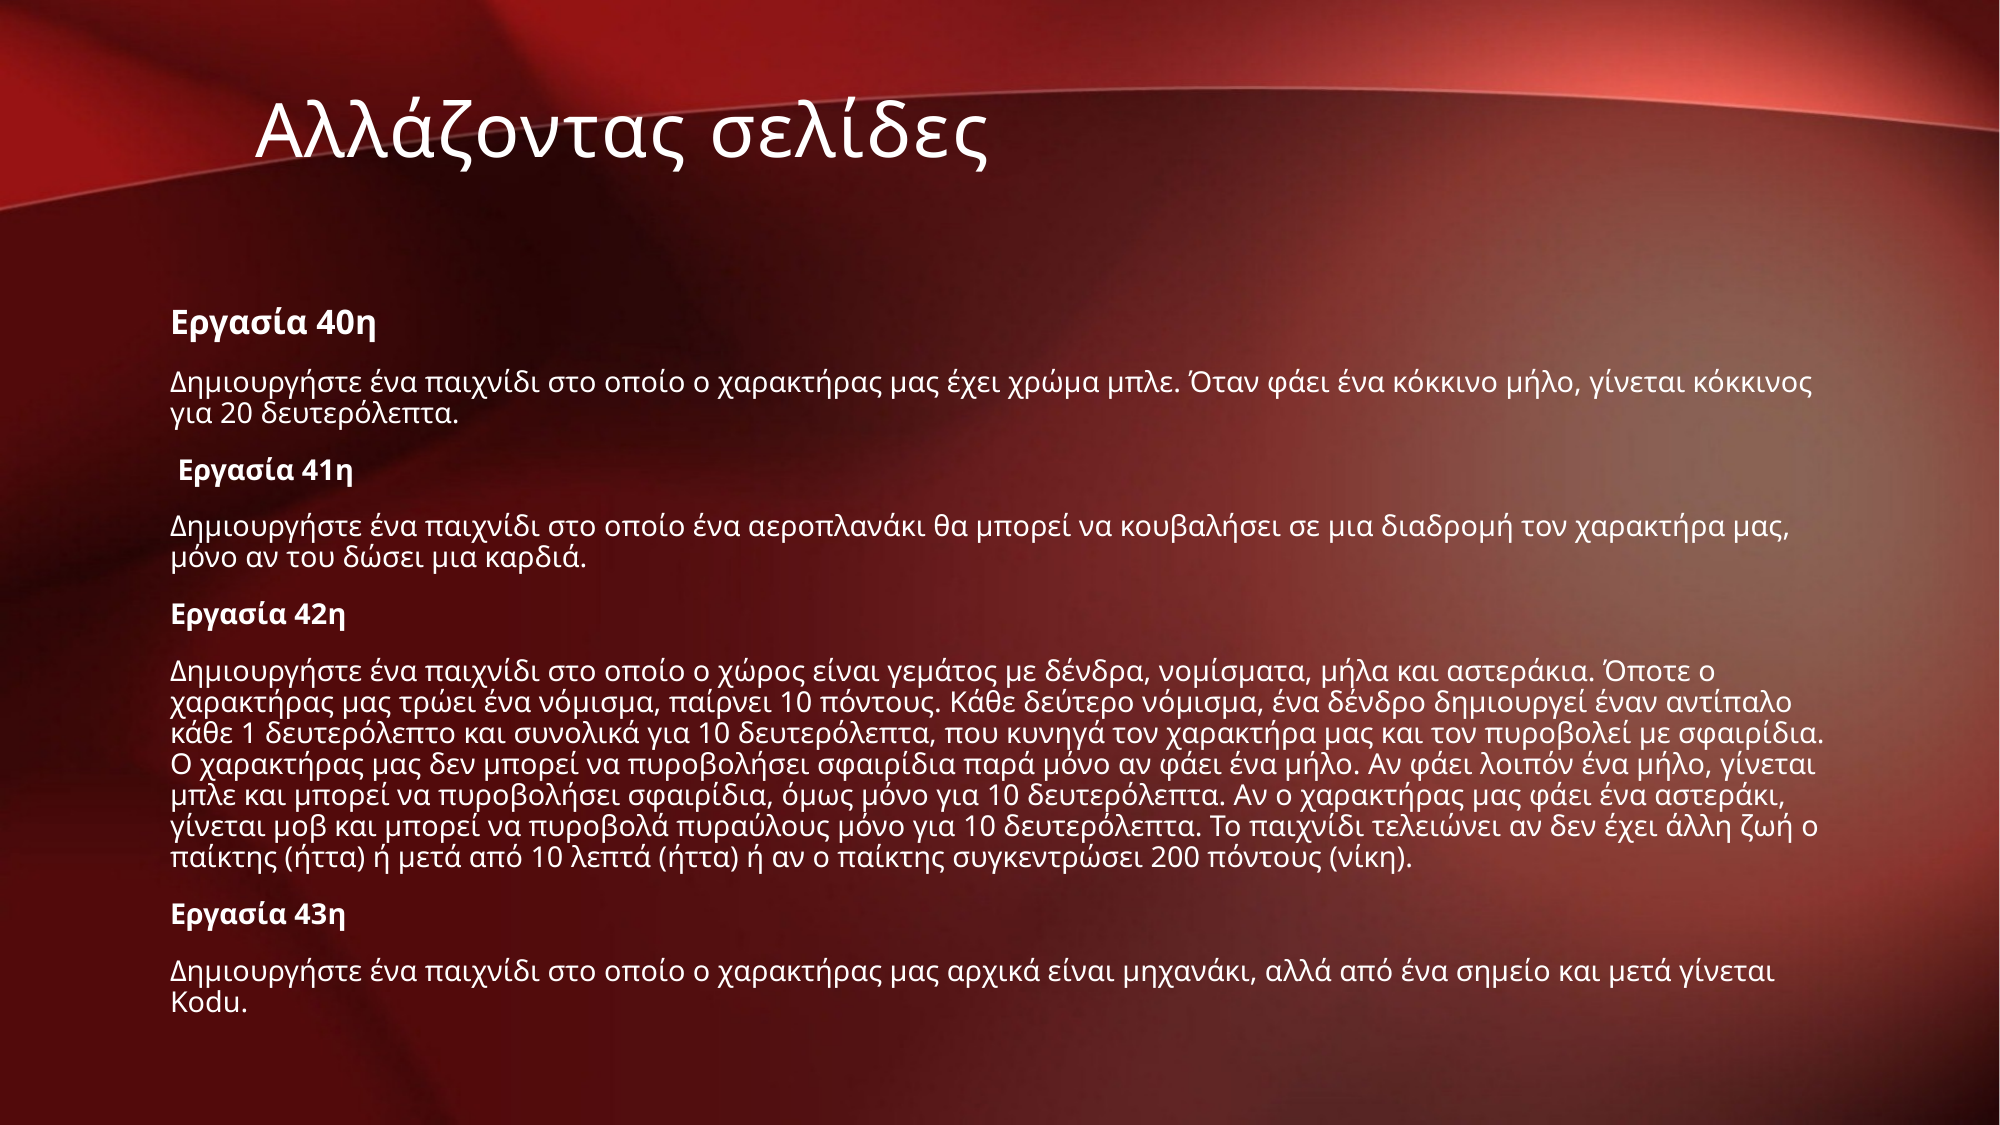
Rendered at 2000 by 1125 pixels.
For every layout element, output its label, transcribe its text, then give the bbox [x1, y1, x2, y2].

text_box Εργασία 40η Δημιουργήστε ένα παιχνίδι στο οποίο ο χαρακτήρας μας έχει χρώμα μπλε. Όταν φάει ένα κόκκινο μήλο, γίνεται κόκκινος για 20 δευτερόλεπτα. Εργασία 41η Δημιουργήστε ένα παιχνίδι στο οποίο ένα αεροπλανάκι θα μπορεί να κουβαλήσει σε μια διαδρομή τον χαρακτήρα μας, μόνο αν του δώσει μια καρδιά. Εργασία 42η Δημιουργήστε ένα παιχνίδι στο οποίο ο χώρος είναι γεμάτος με δένδρα, νομίσματα, μήλα και αστεράκια. Όποτε ο χαρακτήρας μας τρώει ένα νόμισμα, παίρνει 10 πόντους. Κάθε δεύτερο νόμισμα, ένα δένδρο δημιουργεί έναν αντίπαλο κάθε 1 δευτερόλεπτο και συνολικά για 10 δευτερόλεπτα, που κυνηγά τον χαρακτήρα μας και τον πυροβολεί με σφαιρίδια. Ο χαρακτήρας μας δεν μπορεί να πυροβολήσει σφαιρίδια παρά μόνο αν φάει ένα μήλο. Αν φάει λοιπόν ένα μήλο, γίνεται μπλε και μπορεί να πυροβολήσει σφαιρίδια, όμως μόνο για 10 δευτερόλεπτα. Αν ο χαρακτήρας μας φάει ένα αστεράκι, γίνεται μοβ και μπορεί να πυροβολά πυραύλους μόνο για 10 δευτερόλεπτα. Το παιχνίδι τελειώνει αν δεν έχει άλλη ζωή ο παίκτης (ήττα) ή μετά από 10 λεπτά (ήττα) ή αν ο παίκτης συγκεντρώσει 200 πόντους (νίκη). Εργασία 43η Δημιουργήστε ένα παιχνίδι στο οποίο ο χαρακτήρας μας αρχικά είναι μηχανάκι, αλλά από ένα σημείο και μετά γίνεται Kodu. [149, 295, 1850, 1030]
text_box Αλλάζοντας σελίδες [240, 66, 1740, 182]
picture [0, 0, 2000, 1125]
